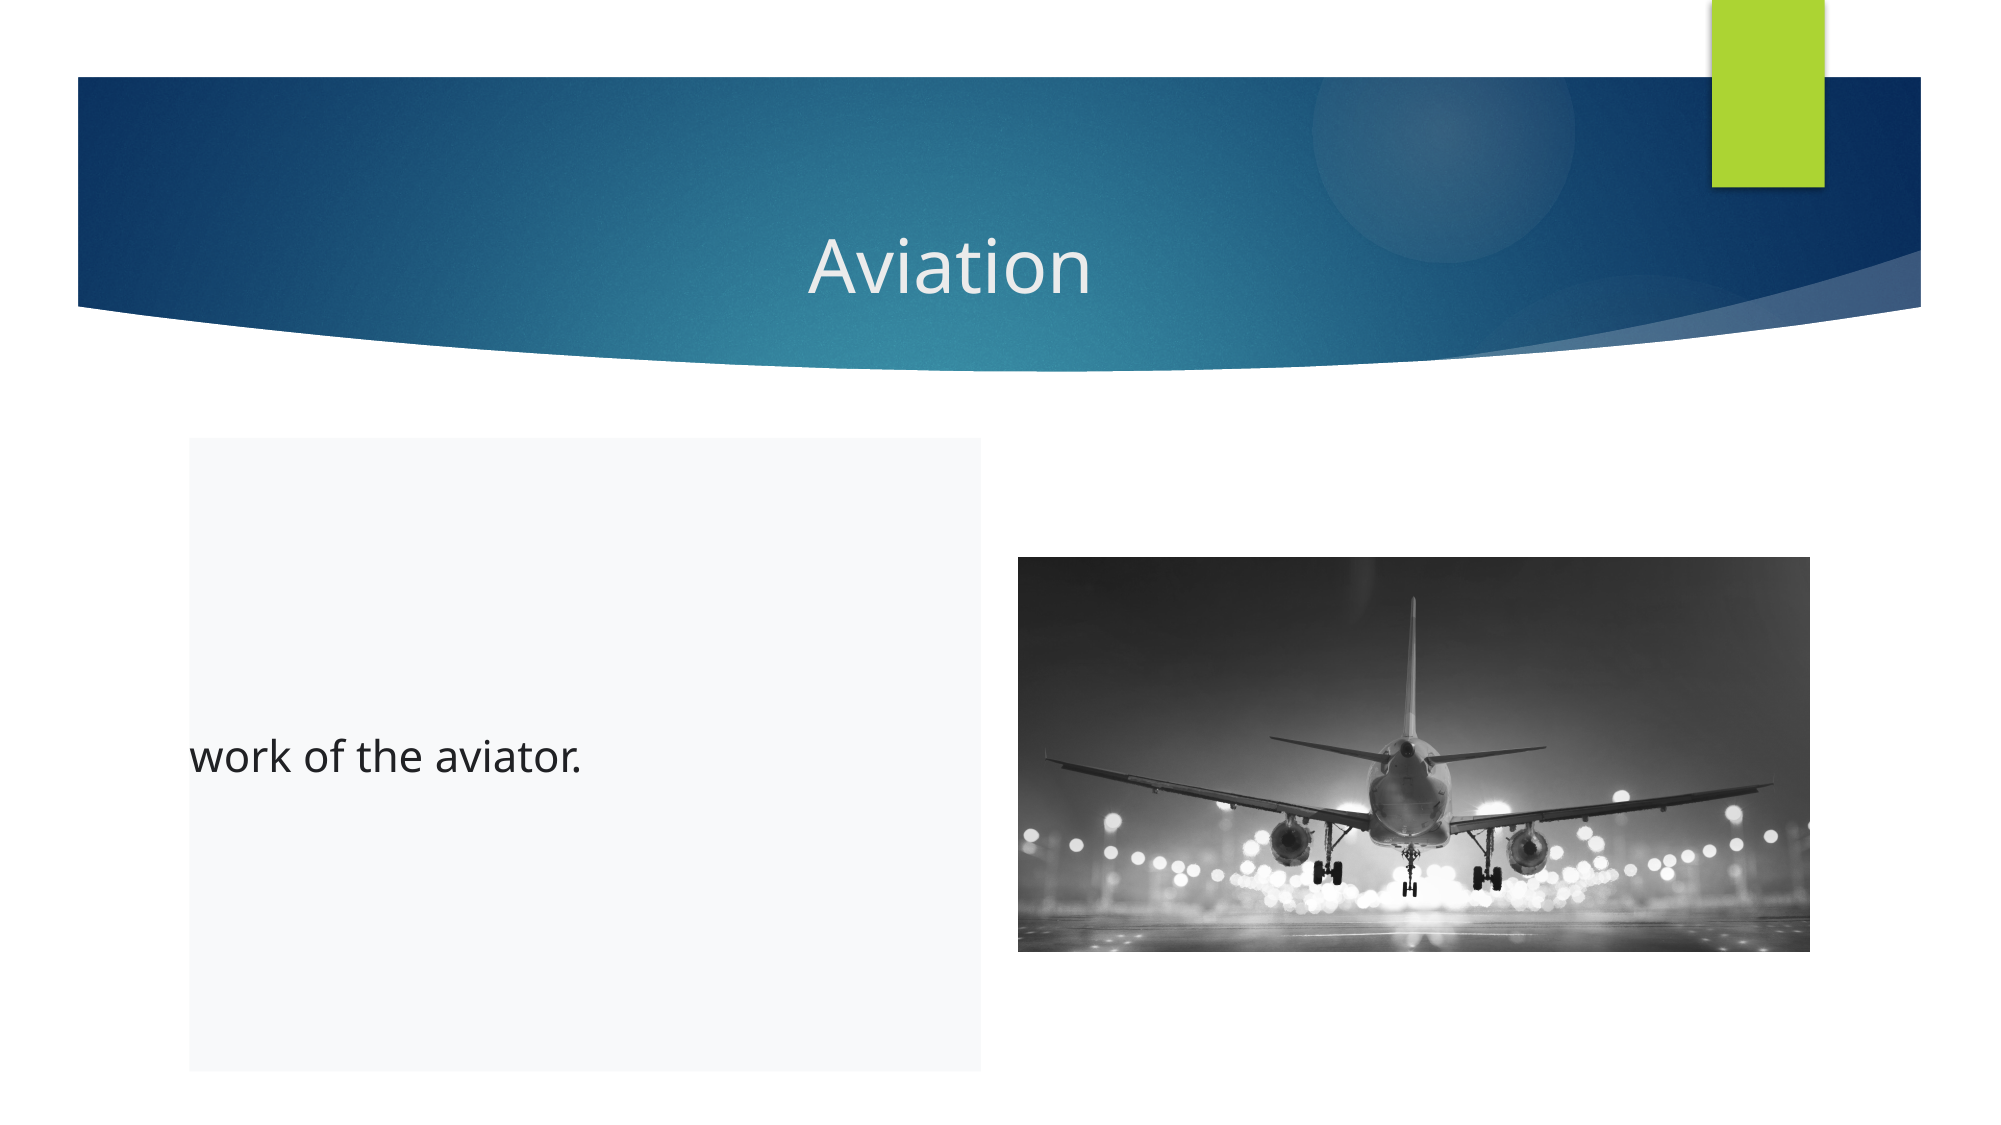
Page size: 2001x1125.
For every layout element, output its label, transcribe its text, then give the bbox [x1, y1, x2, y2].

title Aviation [793, 205, 2000, 322]
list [1018, 557, 1811, 952]
list work of the aviator. [189, 437, 981, 1072]
